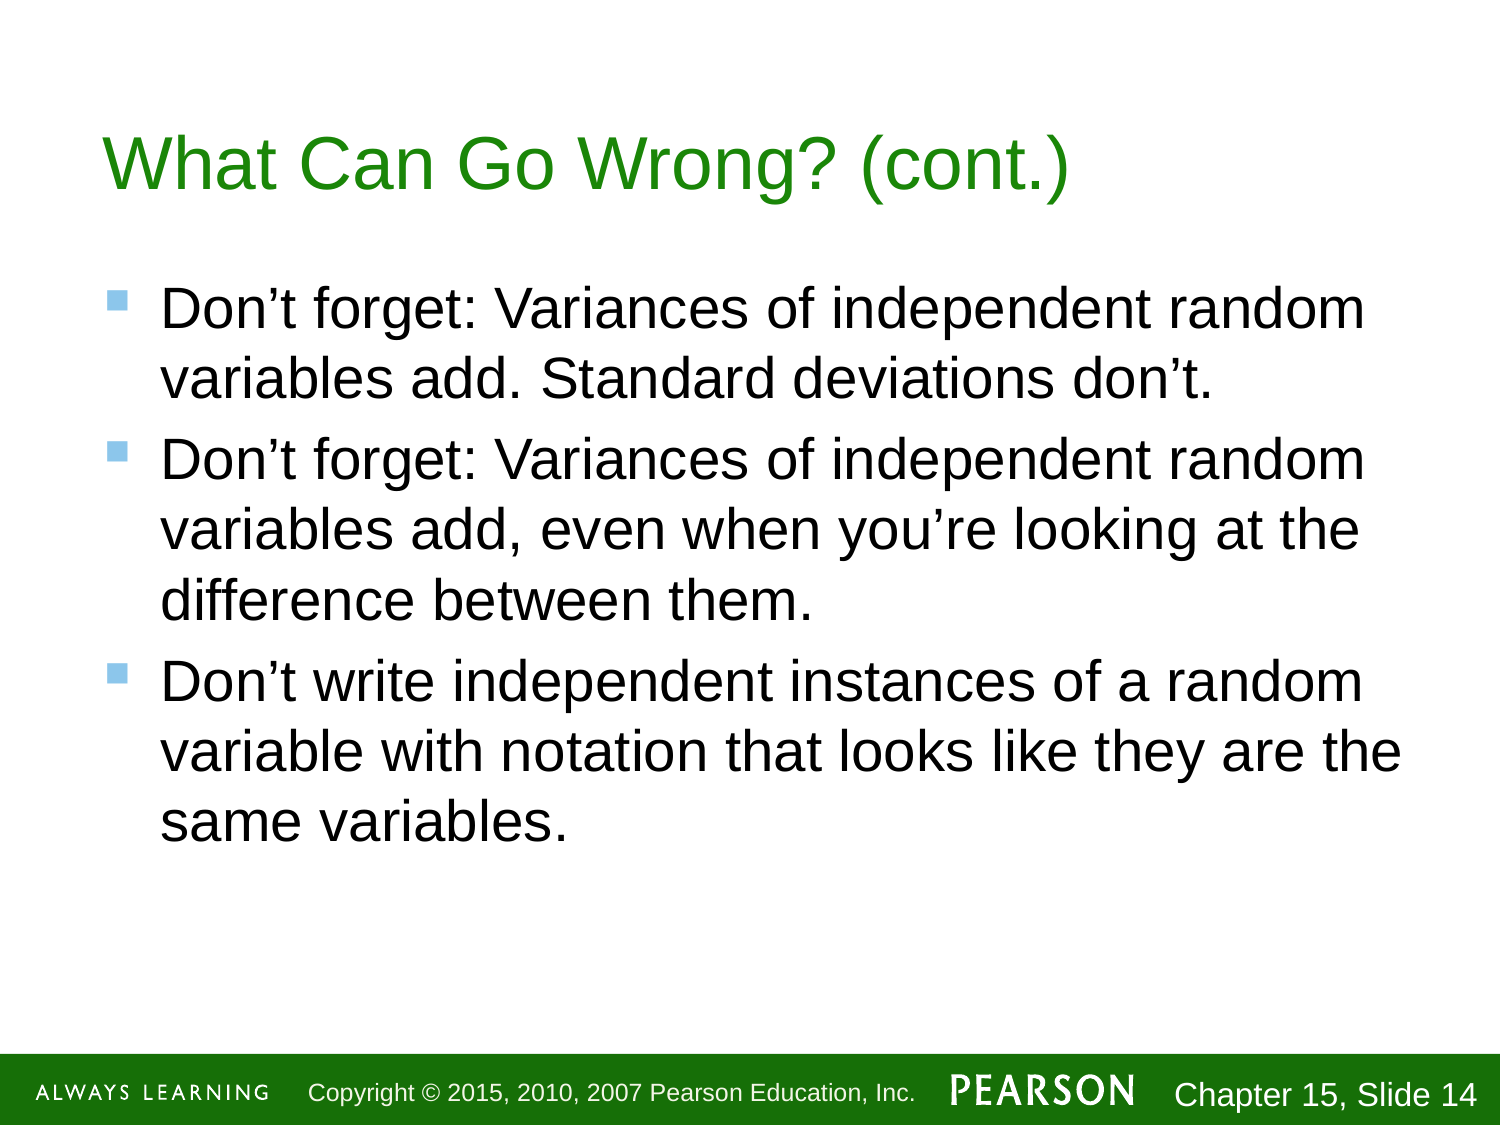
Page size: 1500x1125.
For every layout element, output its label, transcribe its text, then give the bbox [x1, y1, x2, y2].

title What Can Go Wrong? (cont.) [87, 49, 1451, 213]
list Don’t forget: Variances of independent random variables add. Standard deviations don’t. Don’t forget: Variances of independent random variables add, even when you’re looking at the difference between them. Don’t write independent instances of a random variable with notation that looks like they are the same variables. [89, 262, 1451, 1013]
